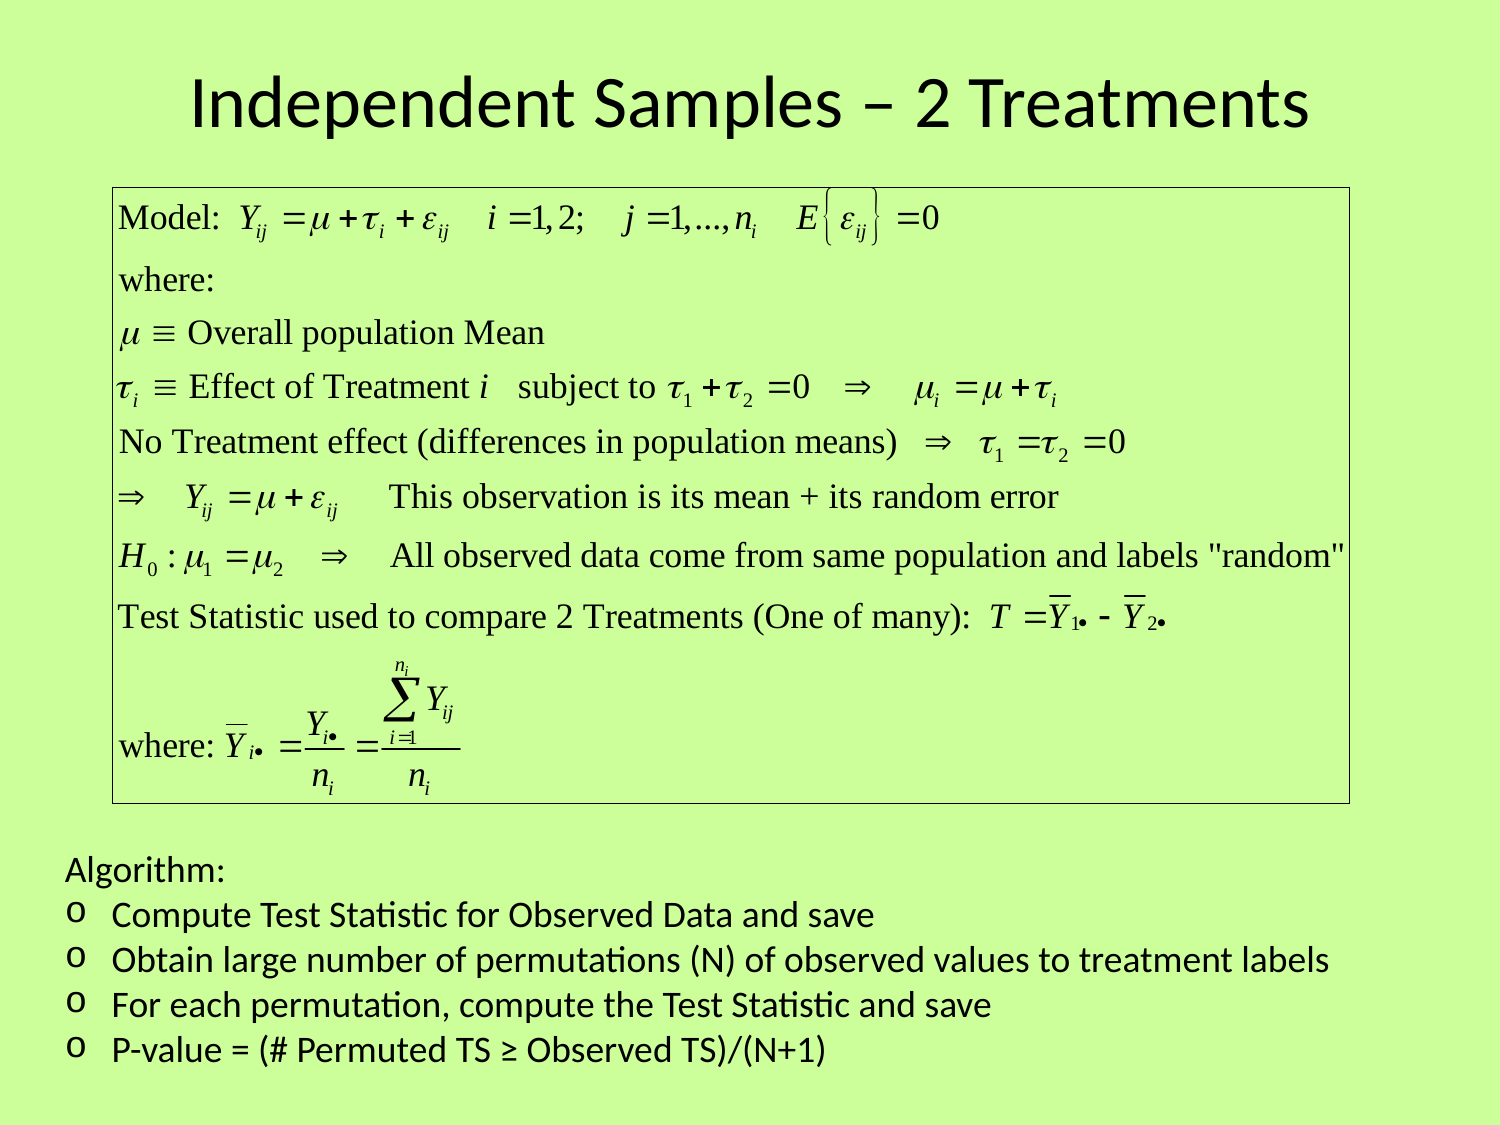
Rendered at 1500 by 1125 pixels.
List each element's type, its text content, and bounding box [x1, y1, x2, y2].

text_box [112, 187, 1351, 804]
title Independent Samples – 2 Treatments [75, 45, 1425, 150]
text_box Algorithm: Compute Test Statistic for Observed Data and save Obtain large number of permutations (N) of observed values to treatment labels For each permutation, compute the Test Statistic and save P-value = (# Permuted TS ≥ Observed TS)/(N+1) [49, 837, 1413, 1078]
